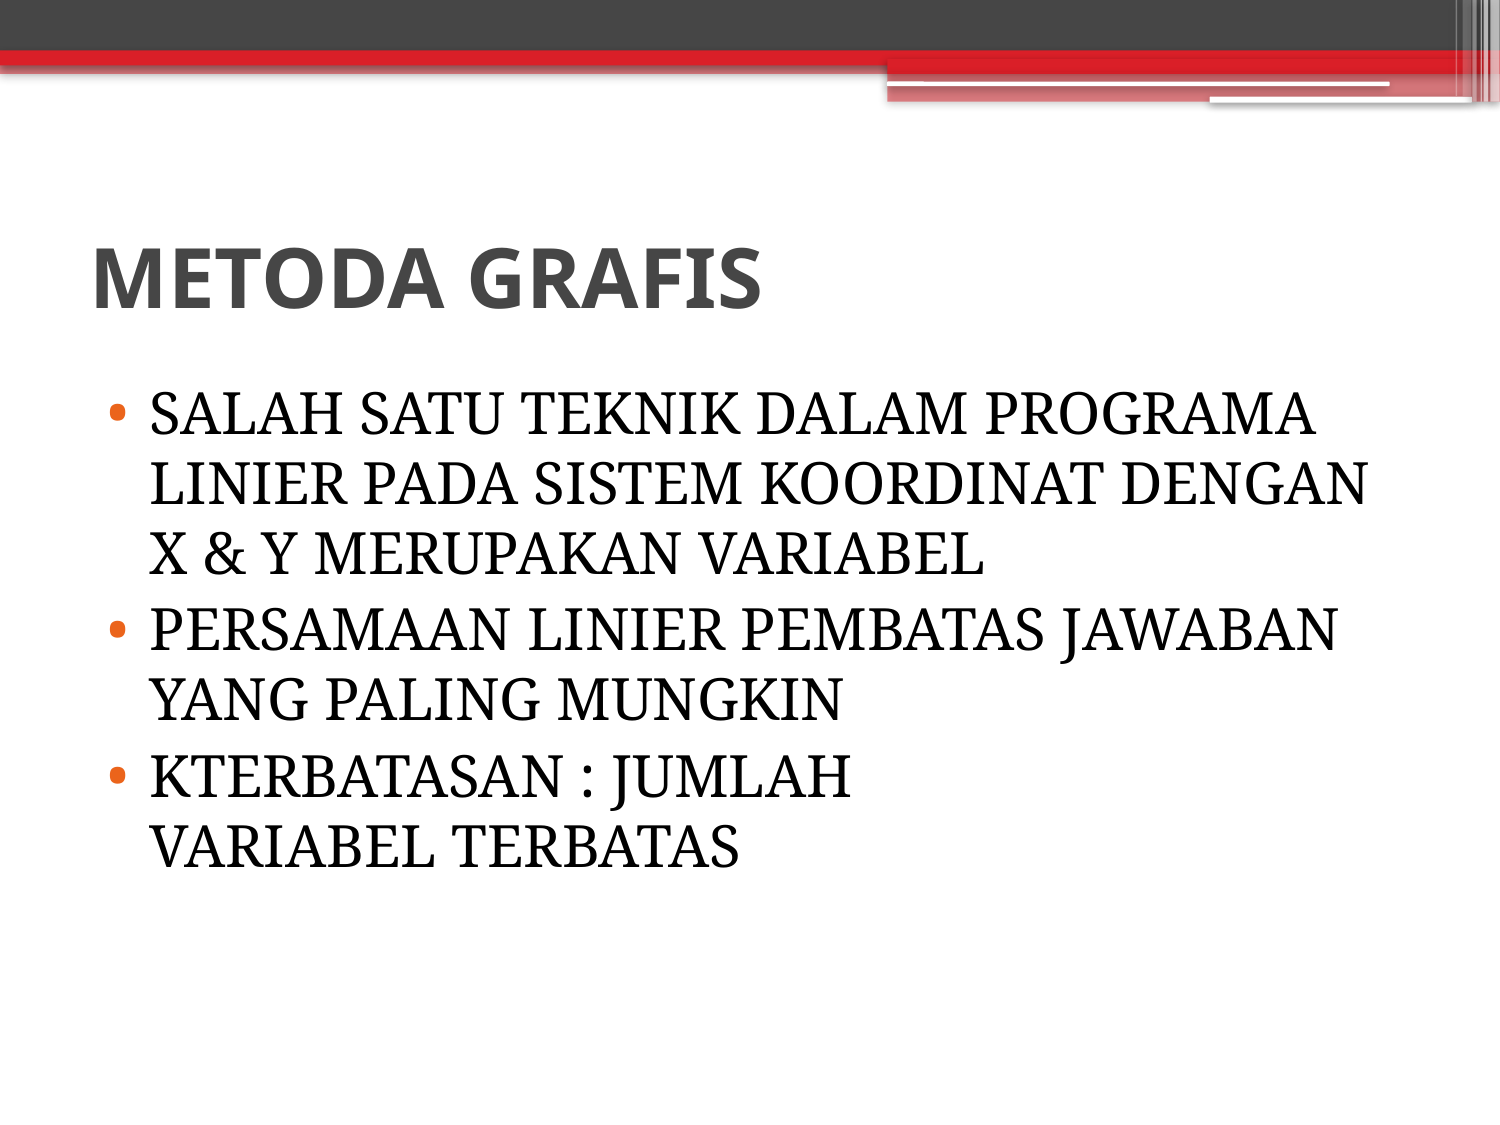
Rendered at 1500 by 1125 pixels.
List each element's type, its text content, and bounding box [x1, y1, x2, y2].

title METODA GRAFIS [75, 187, 1425, 363]
list SALAH SATU TEKNIK DALAM PROGRAMA LINIER PADA SISTEM KOORDINAT DENGAN X & Y MERUPAKAN VARIABEL PERSAMAAN LINIER PEMBATAS JAWABAN YANG PALING MUNGKIN KTERBATASAN : JUMLAH VARIABEL TERBATAS [75, 368, 1425, 1079]
